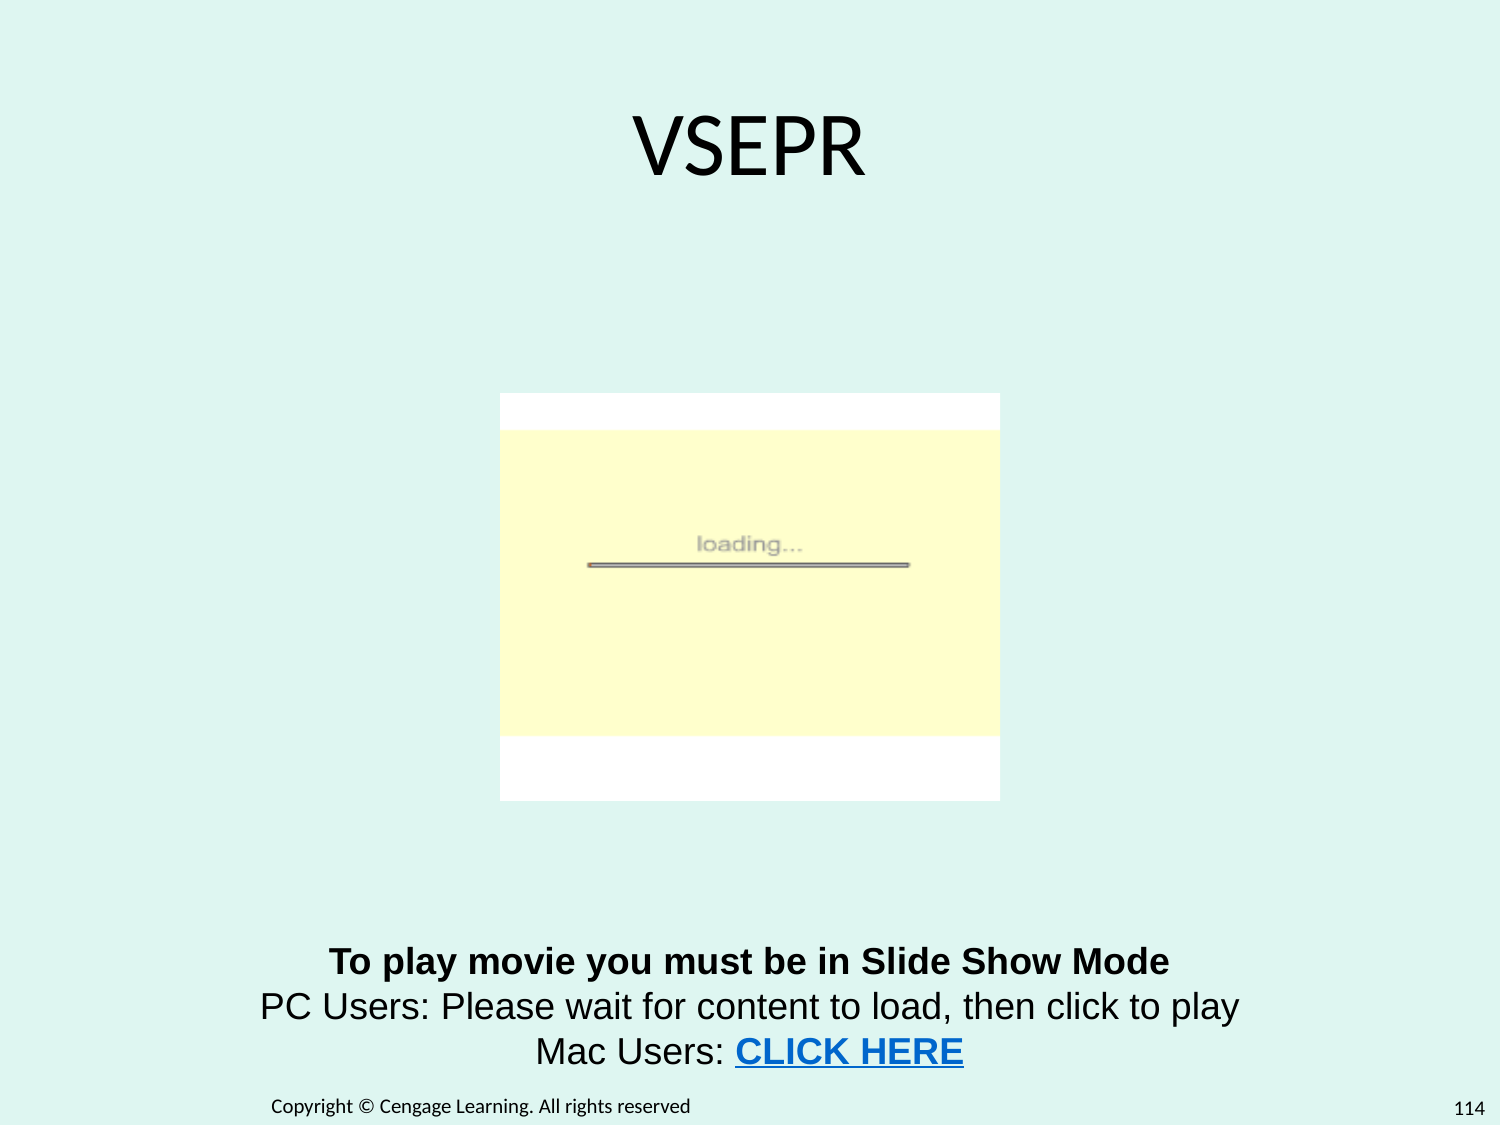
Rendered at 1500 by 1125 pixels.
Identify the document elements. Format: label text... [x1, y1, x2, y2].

text_box To play movie you must be in Slide Show Mode PC Users: Please wait for content to load, then click to play Mac Users: CLICK HERE [0, 929, 1500, 1080]
slide_number 114 [1100, 1087, 1500, 1125]
footer Copyright © Cengage Learning. All rights reserved [0, 1085, 963, 1124]
title VSEPR [75, 45, 1425, 233]
